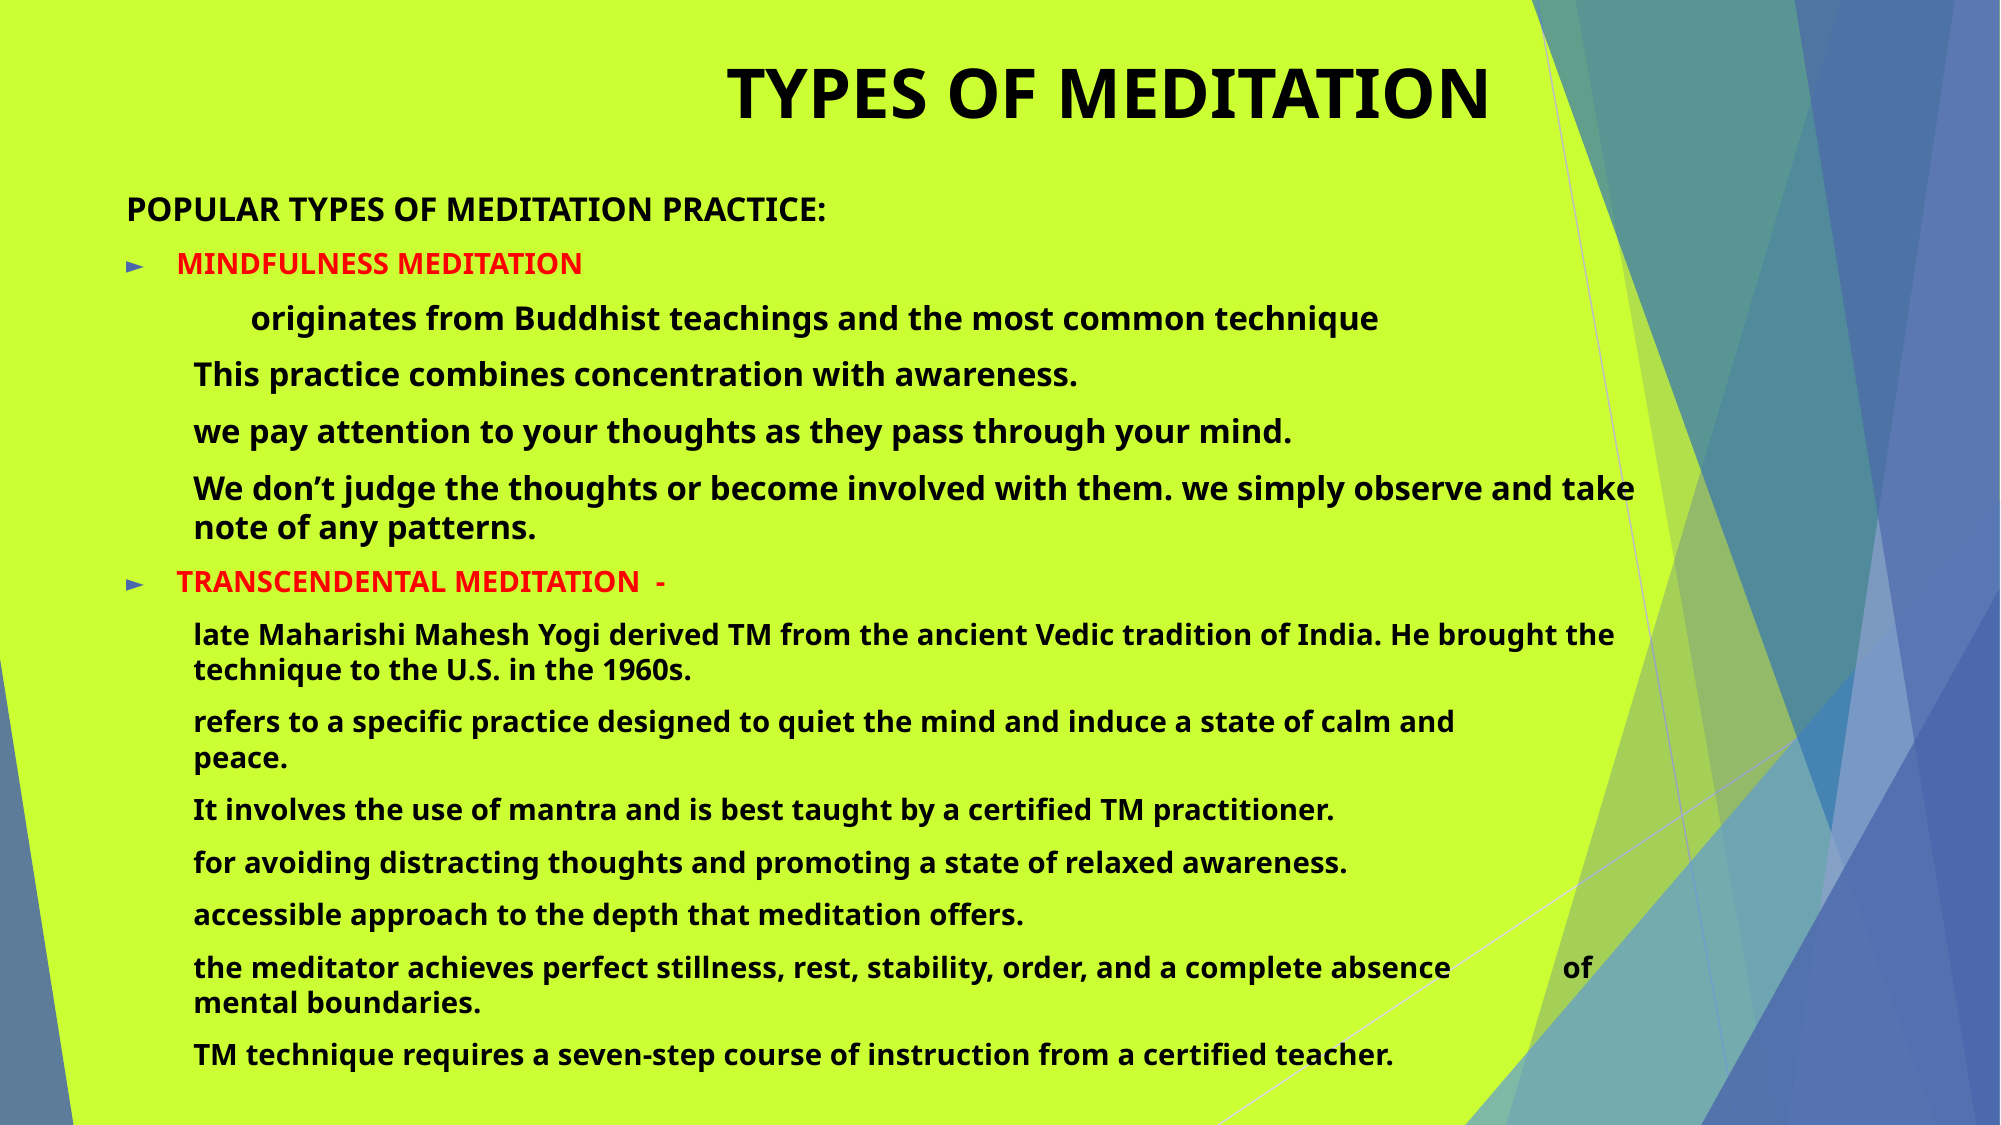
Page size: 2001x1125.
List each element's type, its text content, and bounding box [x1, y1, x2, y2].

list POPULAR TYPES OF MEDITATION PRACTICE: MINDFULNESS MEDITATION originates from Buddhist teachings and the most common technique This practice combines concentration with awareness. we pay attention to your thoughts as they pass through your mind. We don’t judge the thoughts or become involved with them. we simply observe and take note of any patterns. TRANSCENDENTAL MEDITATION - late Maharishi Mahesh Yogi derived TM from the ancient Vedic tradition of India. He brought the technique to the U.S. in the 1960s. refers to a specific practice designed to quiet the mind and induce a state of calm and peace. It involves the use of mantra and is best taught by a certified TM practitioner. for avoiding distracting thoughts and promoting a state of relaxed awareness. accessible approach to the depth that meditation offers. the meditator achieves perfect stillness, rest, stability, order, and a complete absence of mental boundaries. TM technique requires a seven-step course of instruction from a certified teacher. [111, 124, 1660, 1086]
title TYPES OF MEDITATION [111, 42, 1522, 124]
